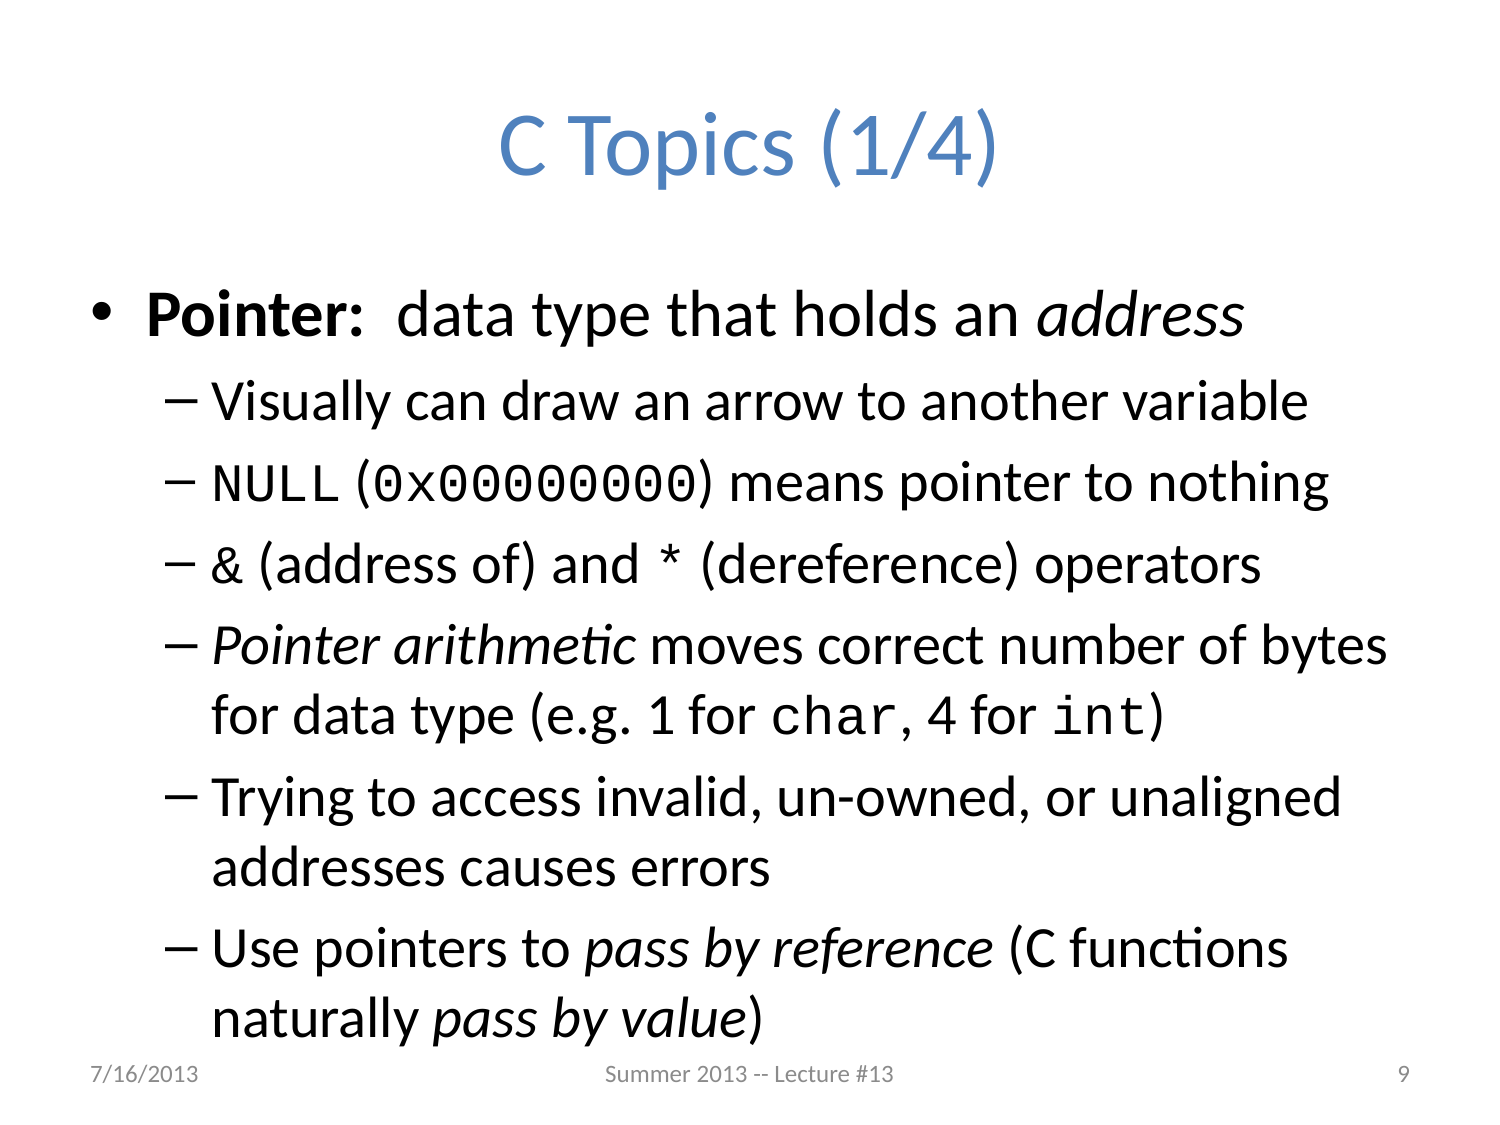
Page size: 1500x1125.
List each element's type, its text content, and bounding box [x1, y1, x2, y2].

footer Summer 2013 -- Lecture #13 [512, 1042, 988, 1103]
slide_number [75, 1042, 425, 1103]
list Pointer: data type that holds an address Visually can draw an arrow to another variable NULL (0x00000000) means pointer to nothing & (address of) and * (dereference) operators Pointer arithmetic moves correct number of bytes for data type (e.g. 1 for char, 4 for int) Trying to access invalid, un-owned, or unaligned addresses causes errors Use pointers to pass by reference (C functions naturally pass by value) [75, 262, 1425, 1073]
slide_number 9 [1074, 1042, 1425, 1103]
title C Topics (1/4) [75, 45, 1425, 233]
